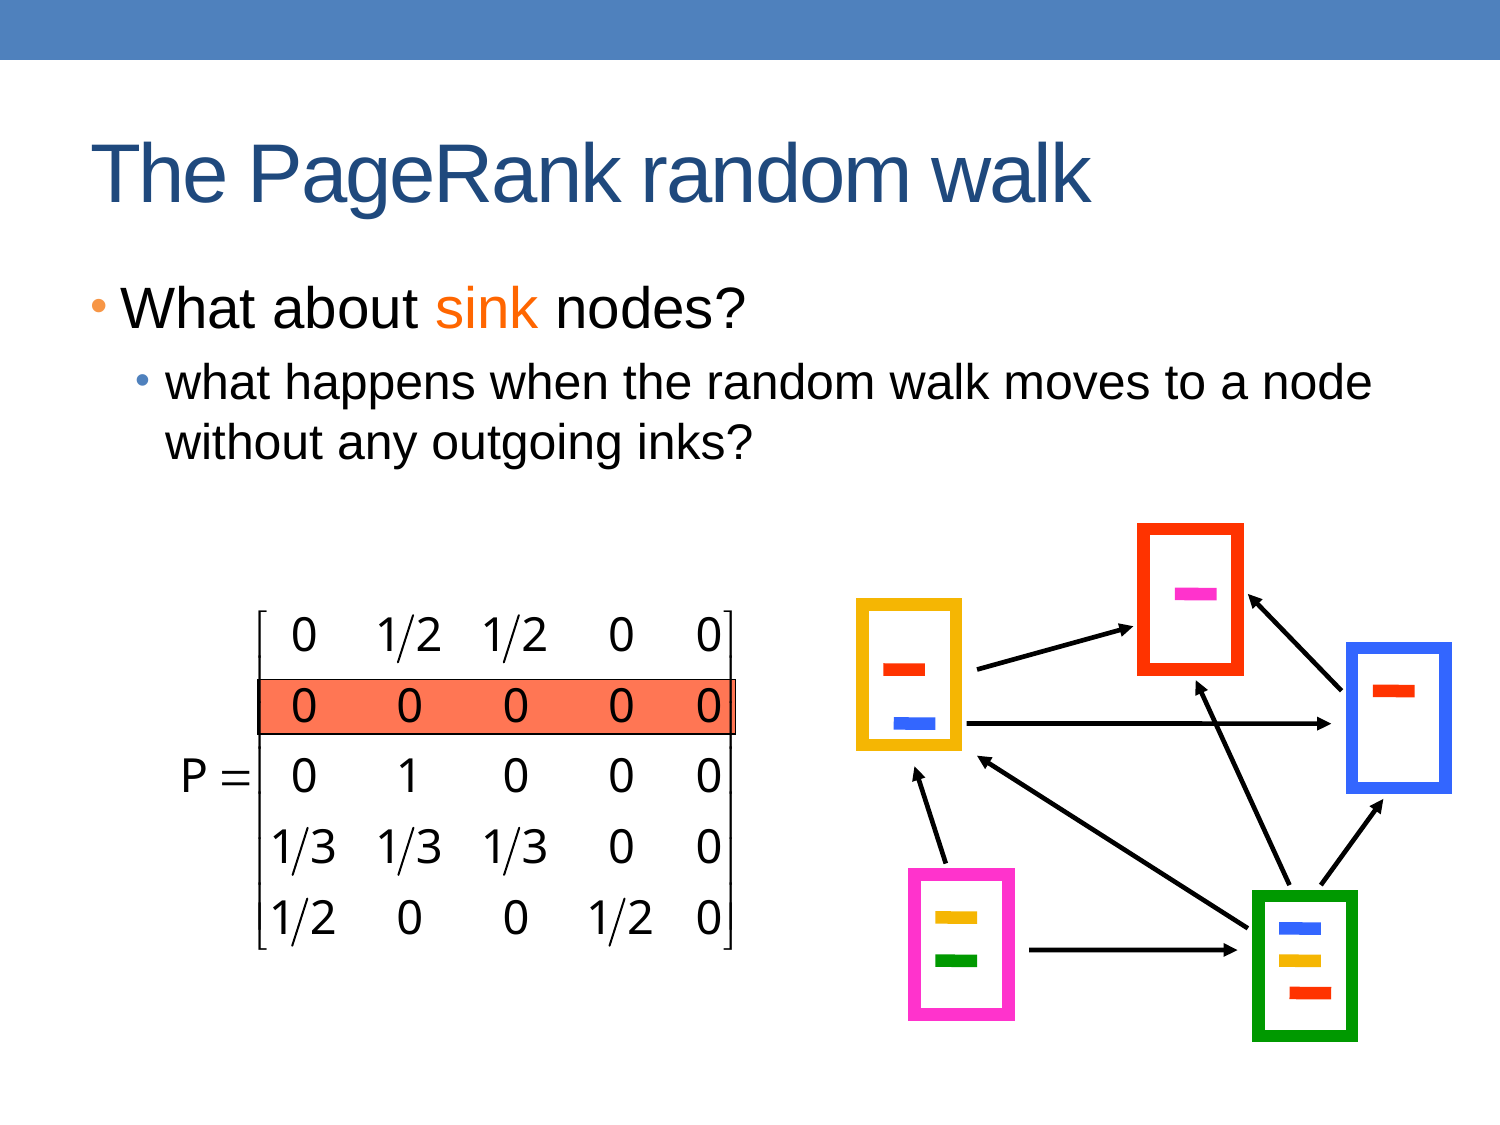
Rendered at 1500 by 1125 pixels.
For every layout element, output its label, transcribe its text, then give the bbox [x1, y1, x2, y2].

text_box [1143, 529, 1238, 670]
text_box [1029, 943, 1238, 957]
text_box [977, 755, 1248, 929]
text_box [1352, 647, 1446, 788]
list What about sink nodes? what happens when the random walk moves to a node without any outgoing inks? [75, 262, 1425, 1063]
text_box [912, 766, 946, 864]
text_box [1320, 798, 1384, 886]
text_box [1258, 895, 1353, 1037]
text_box [977, 623, 1134, 670]
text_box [175, 603, 751, 958]
text_box [1247, 593, 1342, 691]
text_box [862, 604, 957, 745]
text_box [914, 874, 1009, 1015]
text_box [1216, 717, 1332, 730]
text_box [1195, 680, 1290, 886]
title The PageRank random walk [75, 87, 1425, 250]
